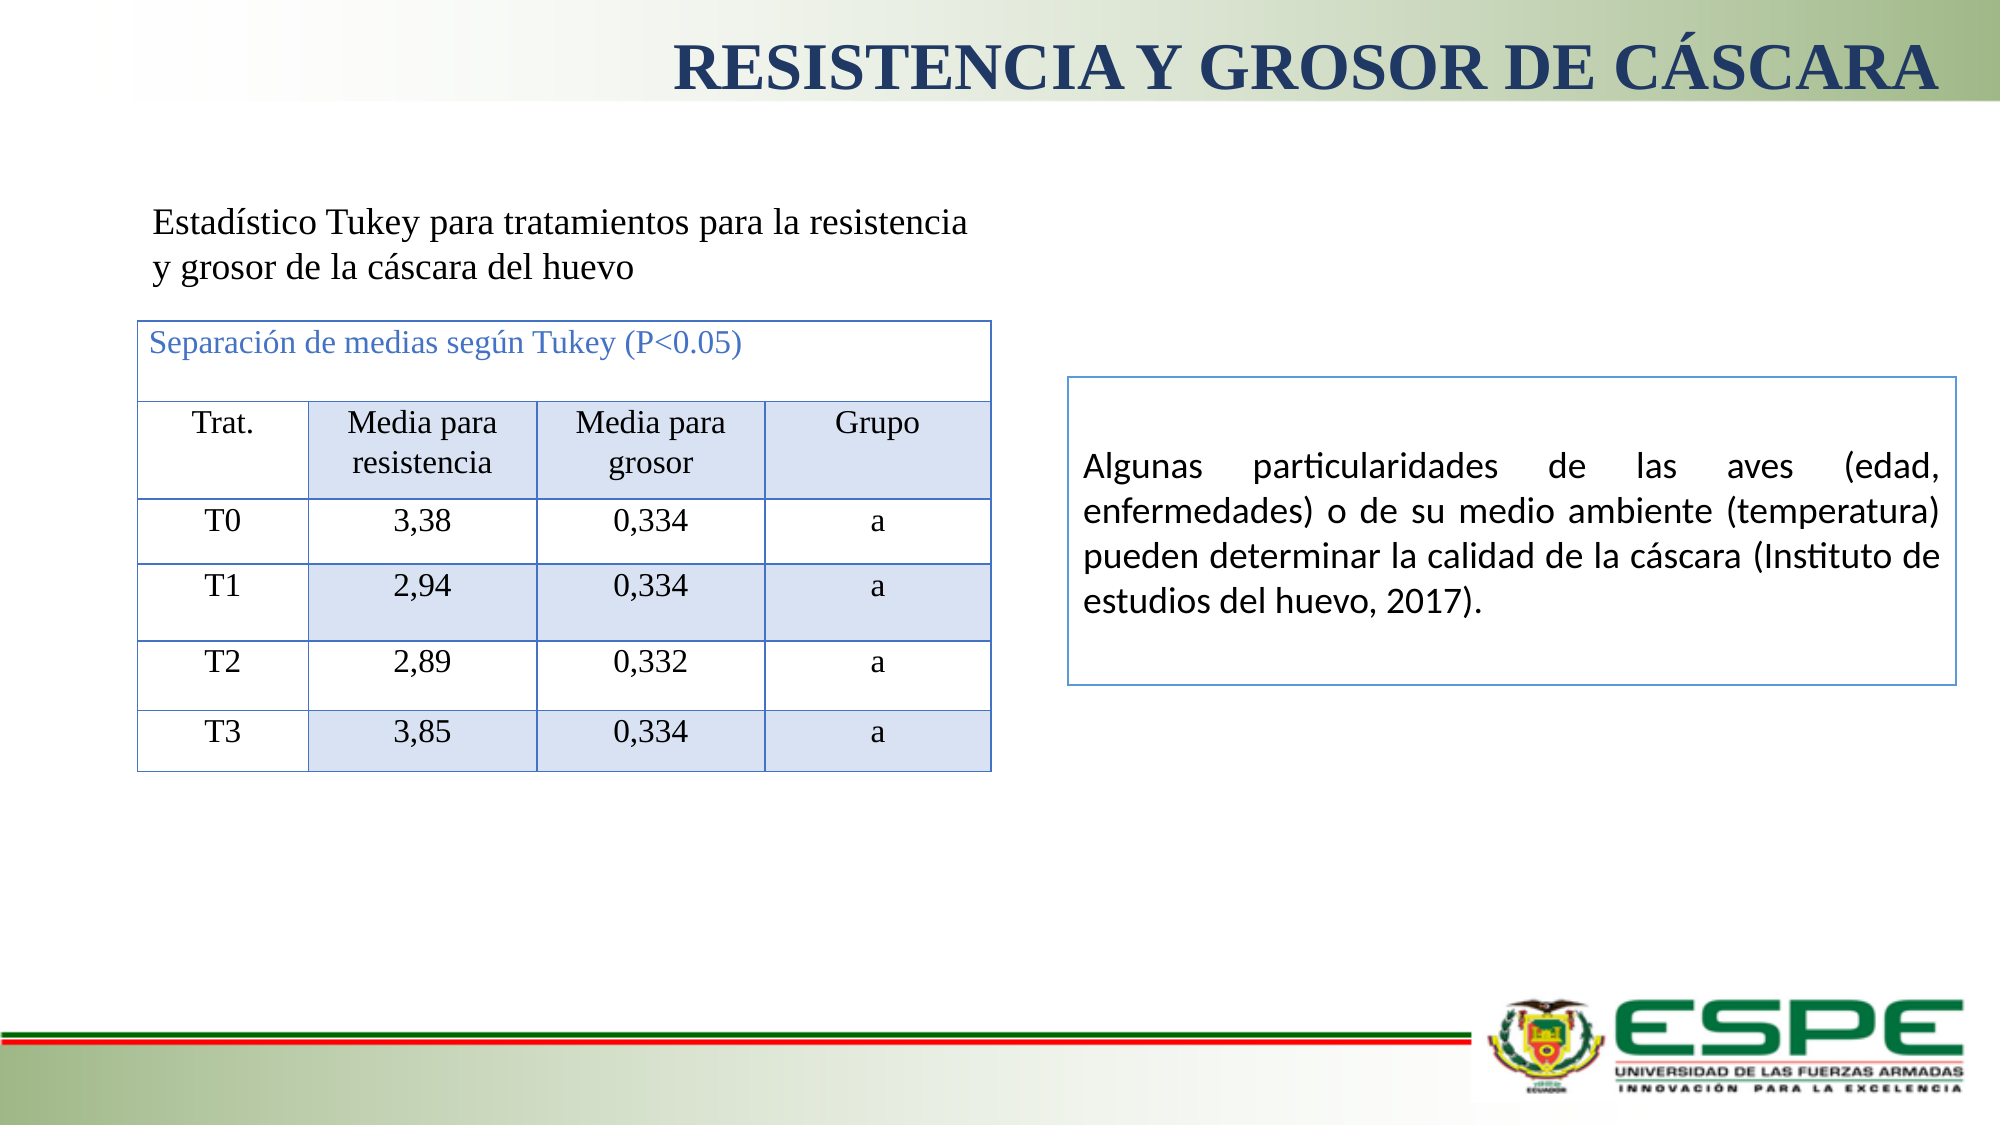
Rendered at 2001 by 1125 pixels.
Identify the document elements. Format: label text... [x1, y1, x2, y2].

table_header Separación de medias según Tukey (P<0.05) [138, 322, 990, 401]
table_cell T0 [138, 500, 308, 563]
table_cell a [766, 500, 990, 563]
table_cell Media para resistencia [309, 402, 536, 498]
table_cell 2,89 [309, 642, 536, 710]
table_cell 3,38 [309, 500, 536, 563]
text_box Estadístico Tukey para tratamientos para la resistencia y grosor de la cáscara del huevo [137, 189, 991, 295]
table_cell T2 [138, 642, 308, 710]
table_cell 0,334 [538, 500, 764, 563]
table_cell a [766, 711, 990, 771]
table_cell 3,85 [309, 711, 536, 771]
table_cell a [766, 565, 990, 640]
table_cell 0,334 [538, 565, 764, 640]
table_cell a [766, 642, 990, 710]
table_cell 0,332 [538, 642, 764, 710]
text_box Algunas particularidades de las aves (edad, enfermedades) o de su medio ambiente (temperatura) pueden determinar la calidad de la cáscara (Instituto de estudios del huevo, 2017). [1067, 376, 1957, 686]
table_cell T1 [138, 565, 308, 640]
table_cell T3 [138, 711, 308, 771]
table_cell Grupo [766, 402, 990, 498]
picture [0, 0, 2000, 1125]
table_cell Media para grosor [538, 402, 764, 498]
table_cell Trat. [138, 402, 308, 498]
title RESISTENCIA Y GROSOR DE CÁSCARA [528, 0, 1956, 112]
table_cell 2,94 [309, 565, 536, 640]
table_cell 0,334 [538, 711, 764, 771]
